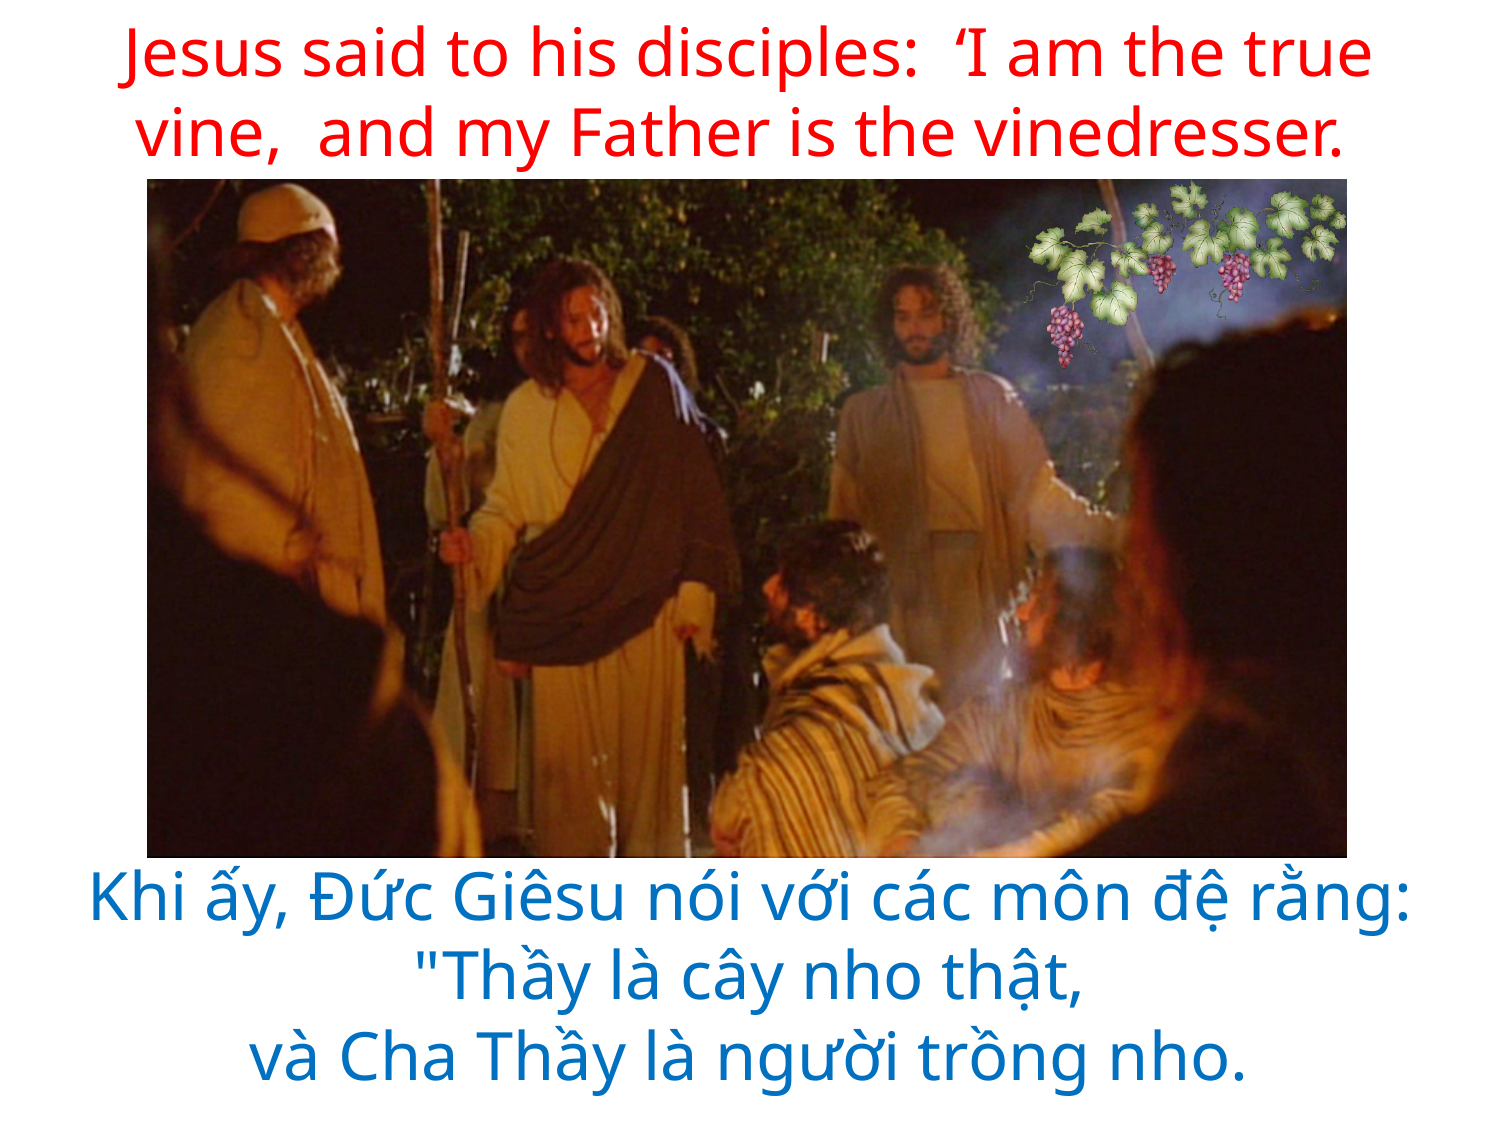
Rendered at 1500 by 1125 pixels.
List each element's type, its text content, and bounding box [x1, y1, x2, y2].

picture [146, 179, 1347, 858]
text_box Jesus said to his disciples: ‘I am the true vine, and my Father is the vinedresser. [40, 2, 1460, 178]
text_box Khi ấy, Đức Giêsu nói với các môn đệ rằng: "Thầy là cây nho thật, và Cha Thầy là người trồng nho. [53, 845, 1447, 1101]
